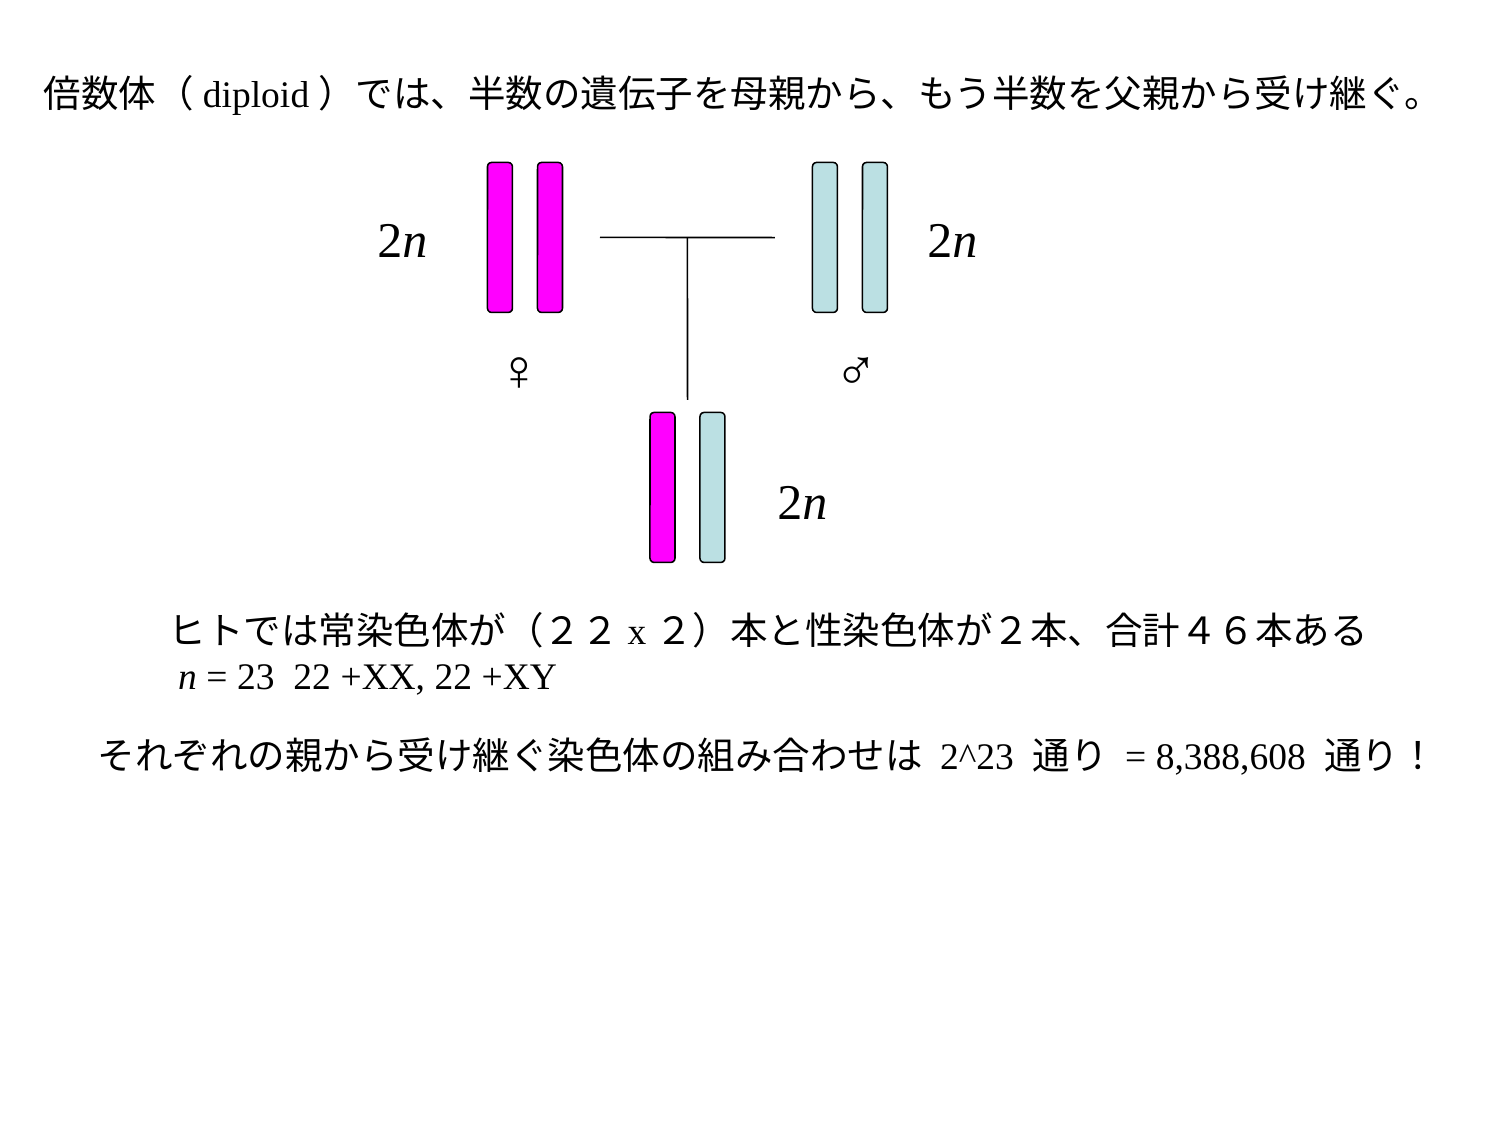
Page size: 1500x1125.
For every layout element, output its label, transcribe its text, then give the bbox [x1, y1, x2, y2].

text_box [699, 412, 725, 563]
text_box 2n [762, 462, 884, 538]
text_box [812, 162, 838, 313]
text_box ♀ [482, 324, 556, 410]
text_box [862, 162, 888, 313]
text_box 2n [912, 199, 1034, 275]
text_box 2n [362, 199, 484, 275]
text_box ♂ [819, 324, 894, 410]
text_box ヒトでは常染色体が（２２x２）本と性染色体が２本、合計４６本ある n = 23 22 +XX, 22 +XY [153, 599, 1383, 705]
text_box [487, 162, 513, 313]
text_box それぞれの親から受け継ぐ染色体の組み合わせは 2^23 通り = 8,388,608 通り！ [82, 724, 1452, 785]
text_box [649, 412, 676, 563]
text_box [537, 162, 563, 313]
text_box 倍数体（diploid）では、半数の遺伝子を母親から、もう半数を父親から受け継ぐ。 [29, 62, 1458, 123]
